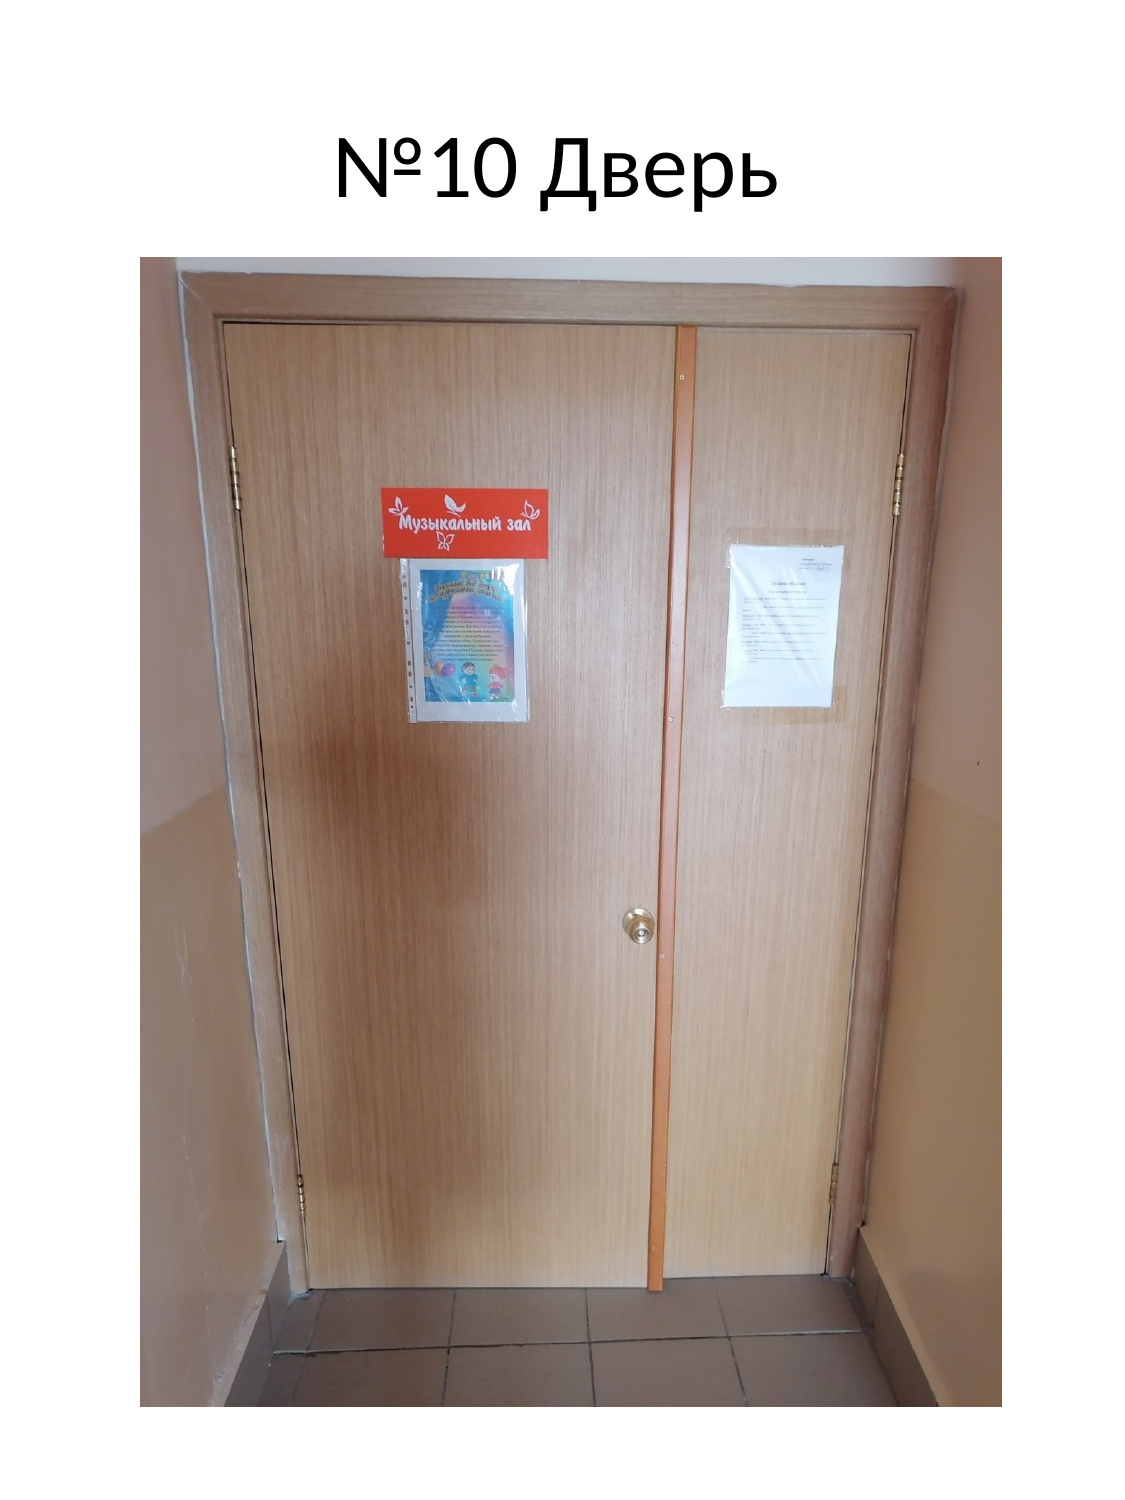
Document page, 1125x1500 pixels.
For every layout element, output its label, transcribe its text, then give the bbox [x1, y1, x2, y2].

title №10 Дверь [78, 0, 1035, 322]
picture [140, 257, 1003, 1407]
